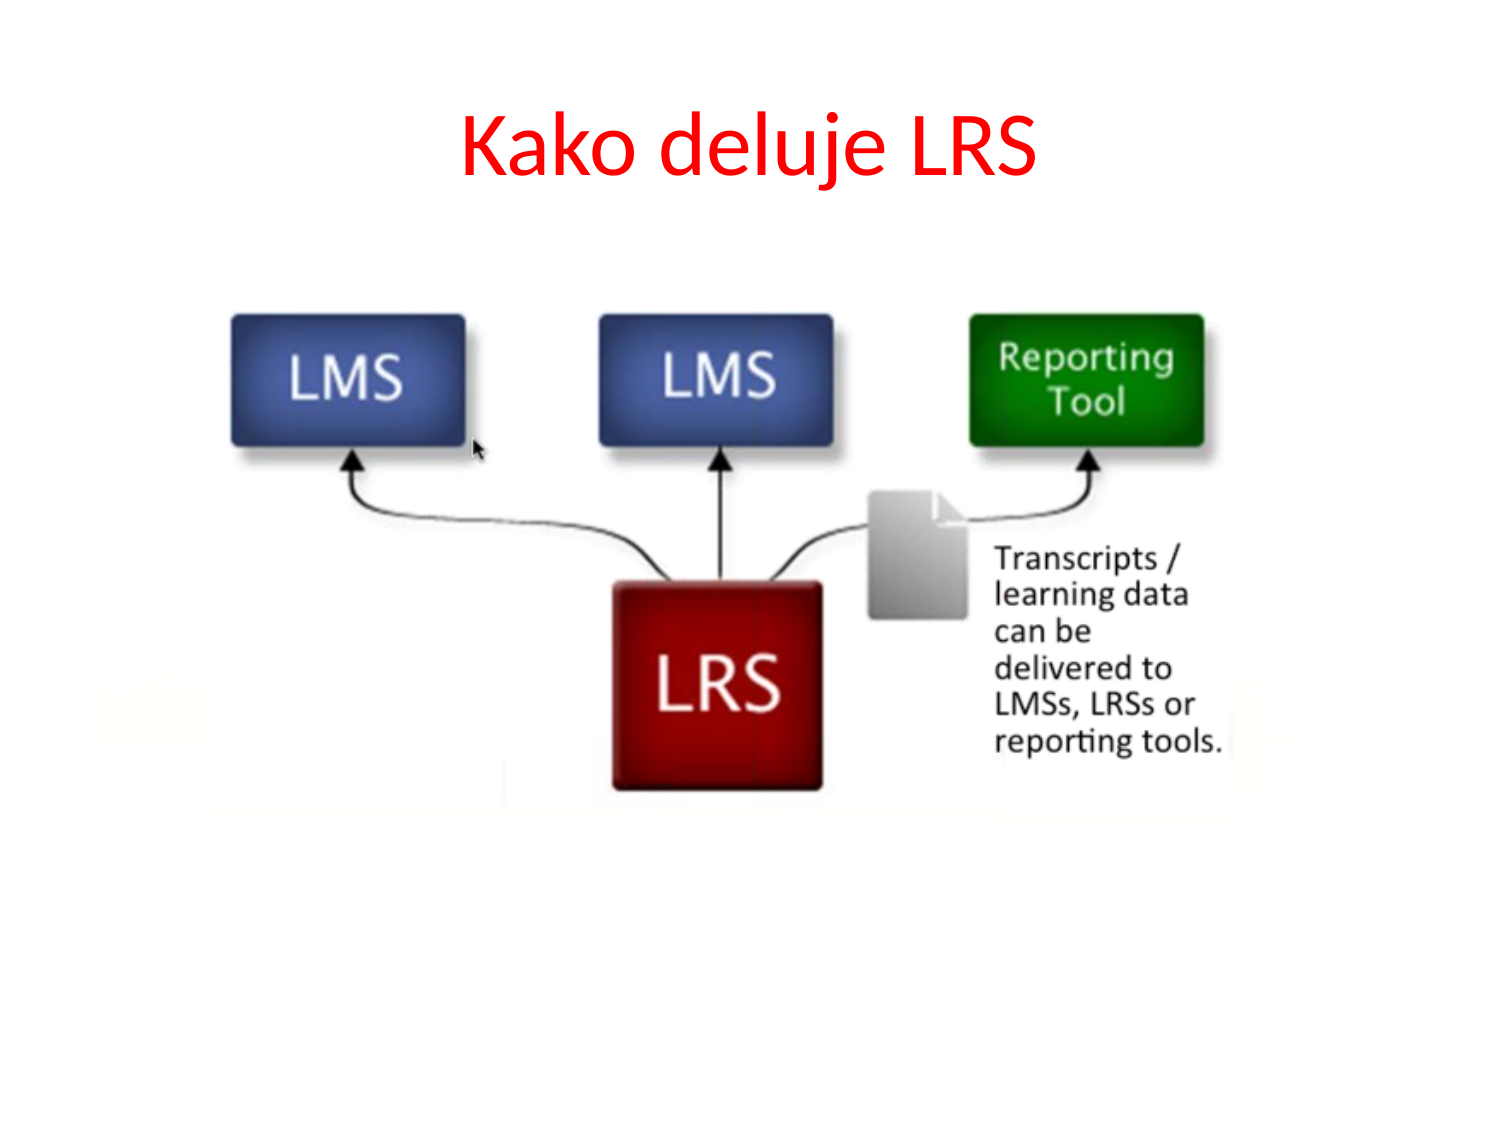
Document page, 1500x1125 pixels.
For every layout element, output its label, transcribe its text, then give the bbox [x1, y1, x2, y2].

picture [94, 233, 1304, 953]
title Kako deluje LRS [75, 45, 1425, 233]
